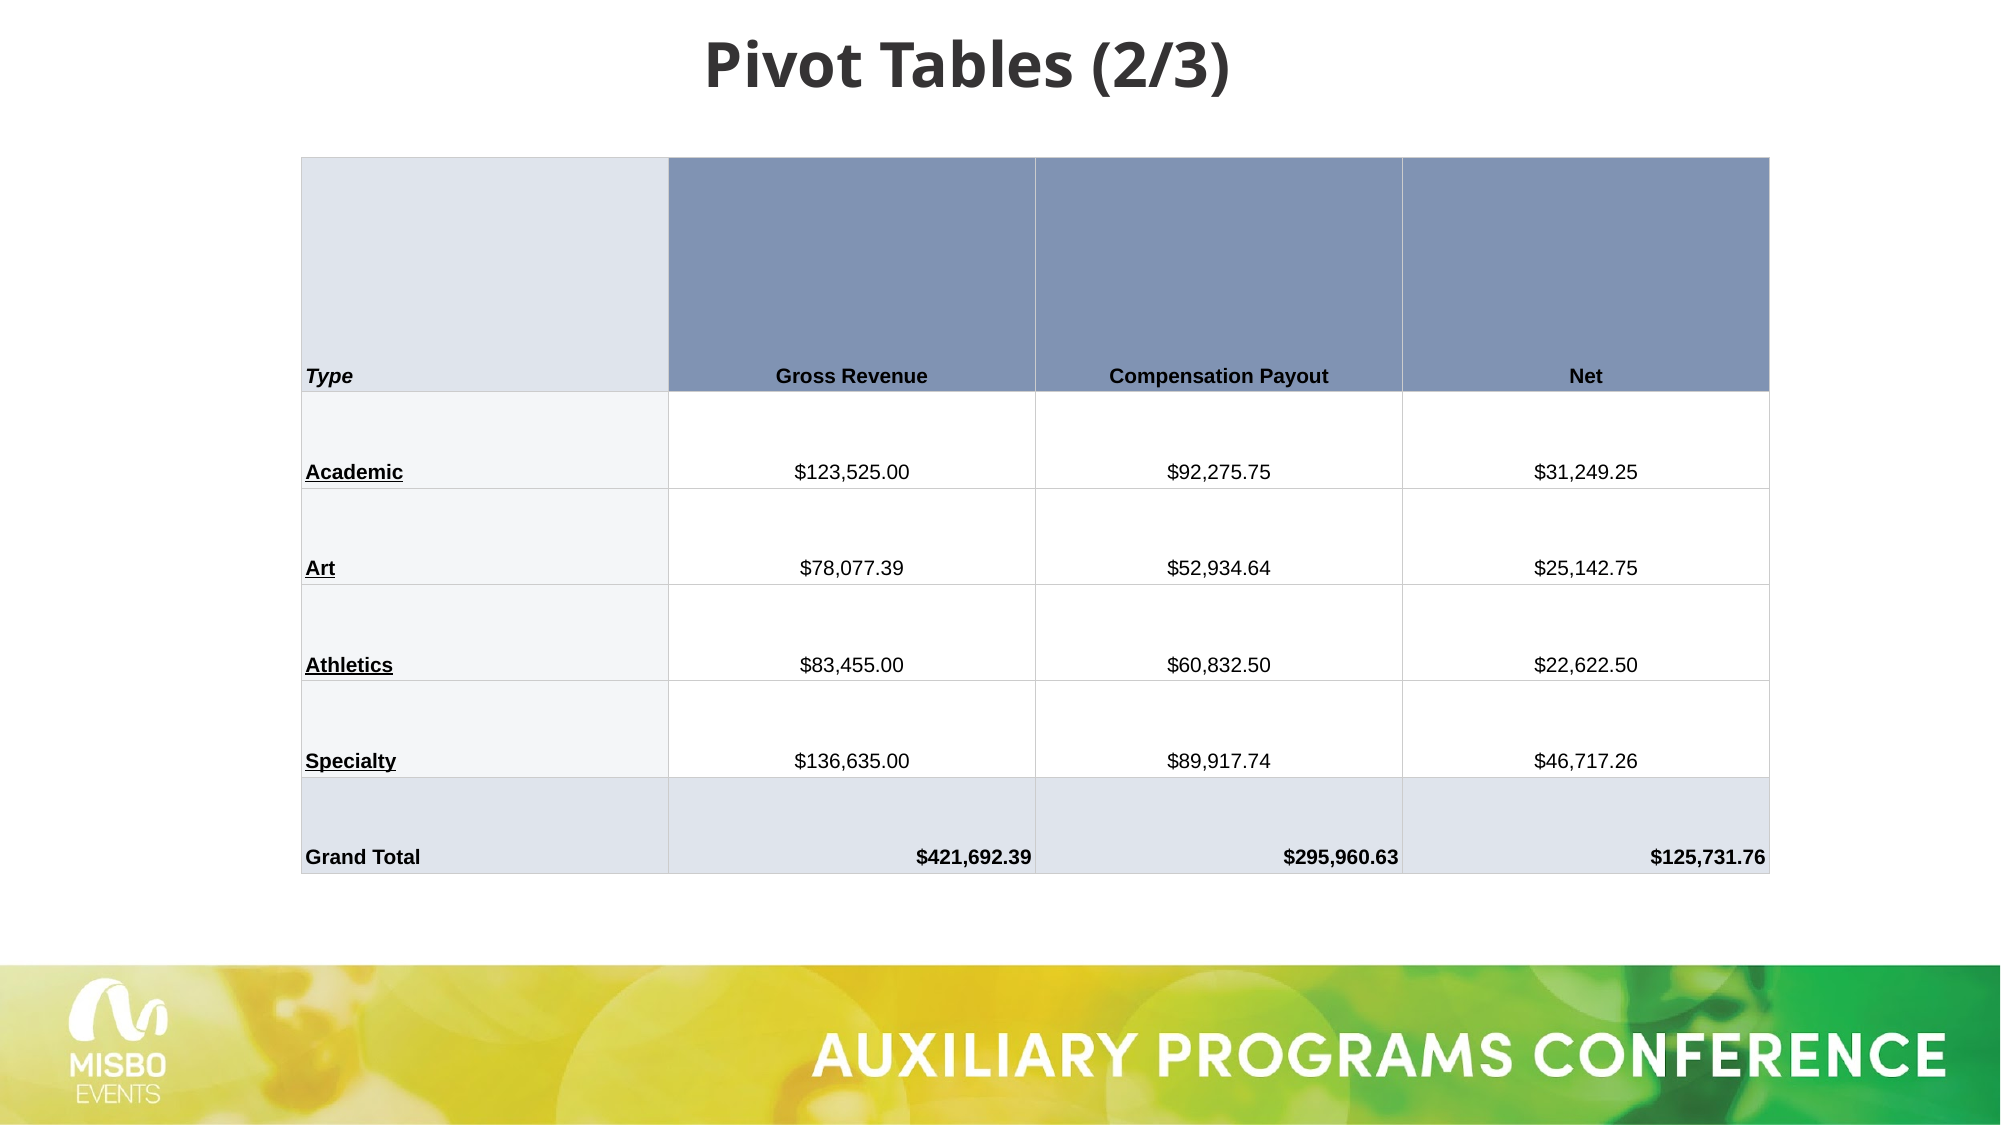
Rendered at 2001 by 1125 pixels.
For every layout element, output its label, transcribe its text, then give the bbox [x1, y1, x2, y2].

table_cell $25,142.75 [1403, 489, 1769, 584]
table_cell $52,934.64 [1036, 489, 1402, 584]
table_header Net [1403, 158, 1769, 391]
table_cell $92,275.75 [1036, 392, 1402, 488]
table_cell $295,960.63 [1036, 778, 1402, 873]
table_cell $125,731.76 [1403, 778, 1769, 873]
table_cell $123,525.00 [669, 392, 1035, 488]
table_cell Grand Total [302, 778, 668, 873]
table_header Compensation Payout [1036, 158, 1402, 391]
table_cell $46,717.26 [1403, 681, 1769, 777]
table_cell $78,077.39 [669, 489, 1035, 584]
table_cell $22,622.50 [1403, 585, 1769, 680]
table_header Gross Revenue [669, 158, 1035, 391]
table_cell $60,832.50 [1036, 585, 1402, 680]
text_box Pivot Tables (2/3) [243, 9, 1692, 118]
table_cell $136,635.00 [669, 681, 1035, 777]
table_cell $89,917.74 [1036, 681, 1402, 777]
table_cell $421,692.39 [669, 778, 1035, 873]
table_cell Academic [302, 392, 668, 488]
table_cell Athletics [302, 585, 668, 680]
table_cell $31,249.25 [1403, 392, 1769, 488]
picture [0, 0, 2001, 1125]
table_header Type [302, 158, 668, 391]
table_cell $83,455.00 [669, 585, 1035, 680]
table_cell Specialty [302, 681, 668, 777]
table_cell Art [302, 489, 668, 584]
